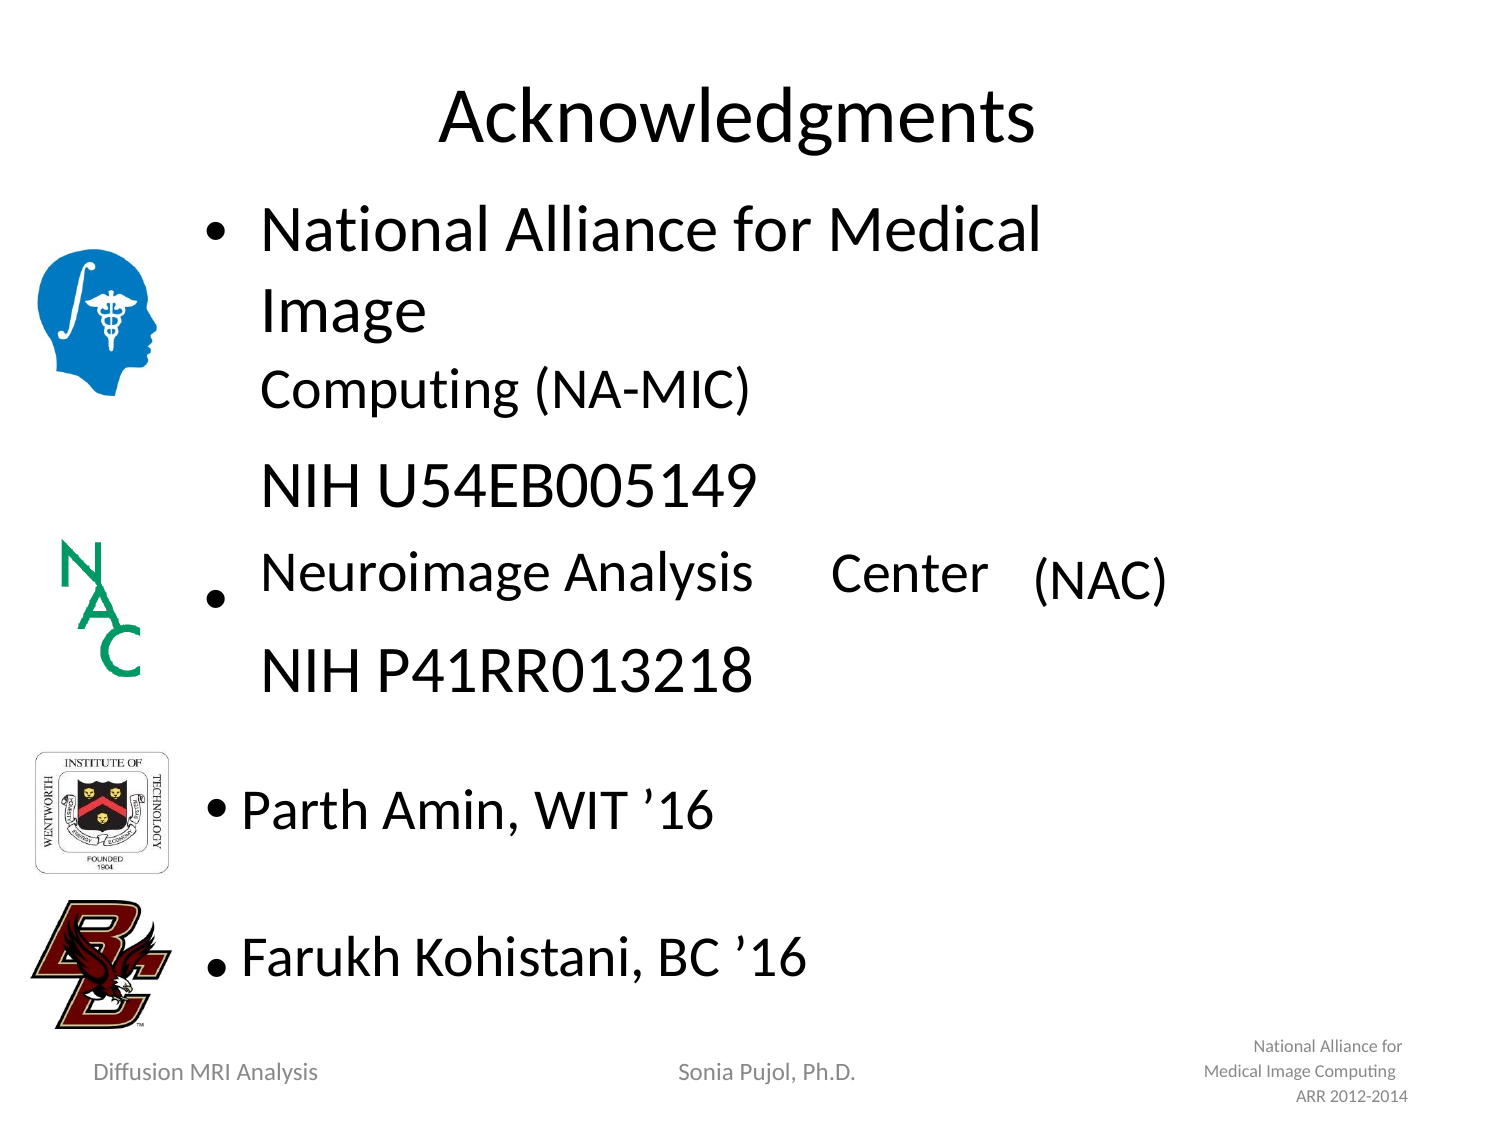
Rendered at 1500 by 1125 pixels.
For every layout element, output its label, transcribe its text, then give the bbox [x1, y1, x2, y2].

text_box • [203, 773, 242, 845]
text_box Neuroimage Analysis NIH P41RR013218 [258, 544, 840, 711]
text_box [37, 249, 157, 396]
picture [29, 899, 172, 1029]
text_box [61, 539, 141, 677]
text_box • [202, 196, 240, 268]
text_box Parth Amin, WIT ’16 Farukh Kohistani, BC ’16 [239, 782, 963, 1024]
text_box Diffusion MRI Analysis [93, 1056, 319, 1114]
text_box Sonia Pujol, Ph.D. [678, 1056, 857, 1114]
text_box [33, 749, 171, 875]
text_box Center [829, 545, 1191, 613]
text_box • [202, 564, 240, 636]
text_box (NAC) [1030, 552, 1202, 624]
text_box • [203, 933, 242, 1005]
text_box National Alliance for Medical Image Computing ARR 2012-2014 [1201, 1035, 1431, 1111]
text_box Acknowledgments National Alliance for Medical Image Computing (NA-MIC) NIH U54EB005149 [258, 78, 1238, 448]
